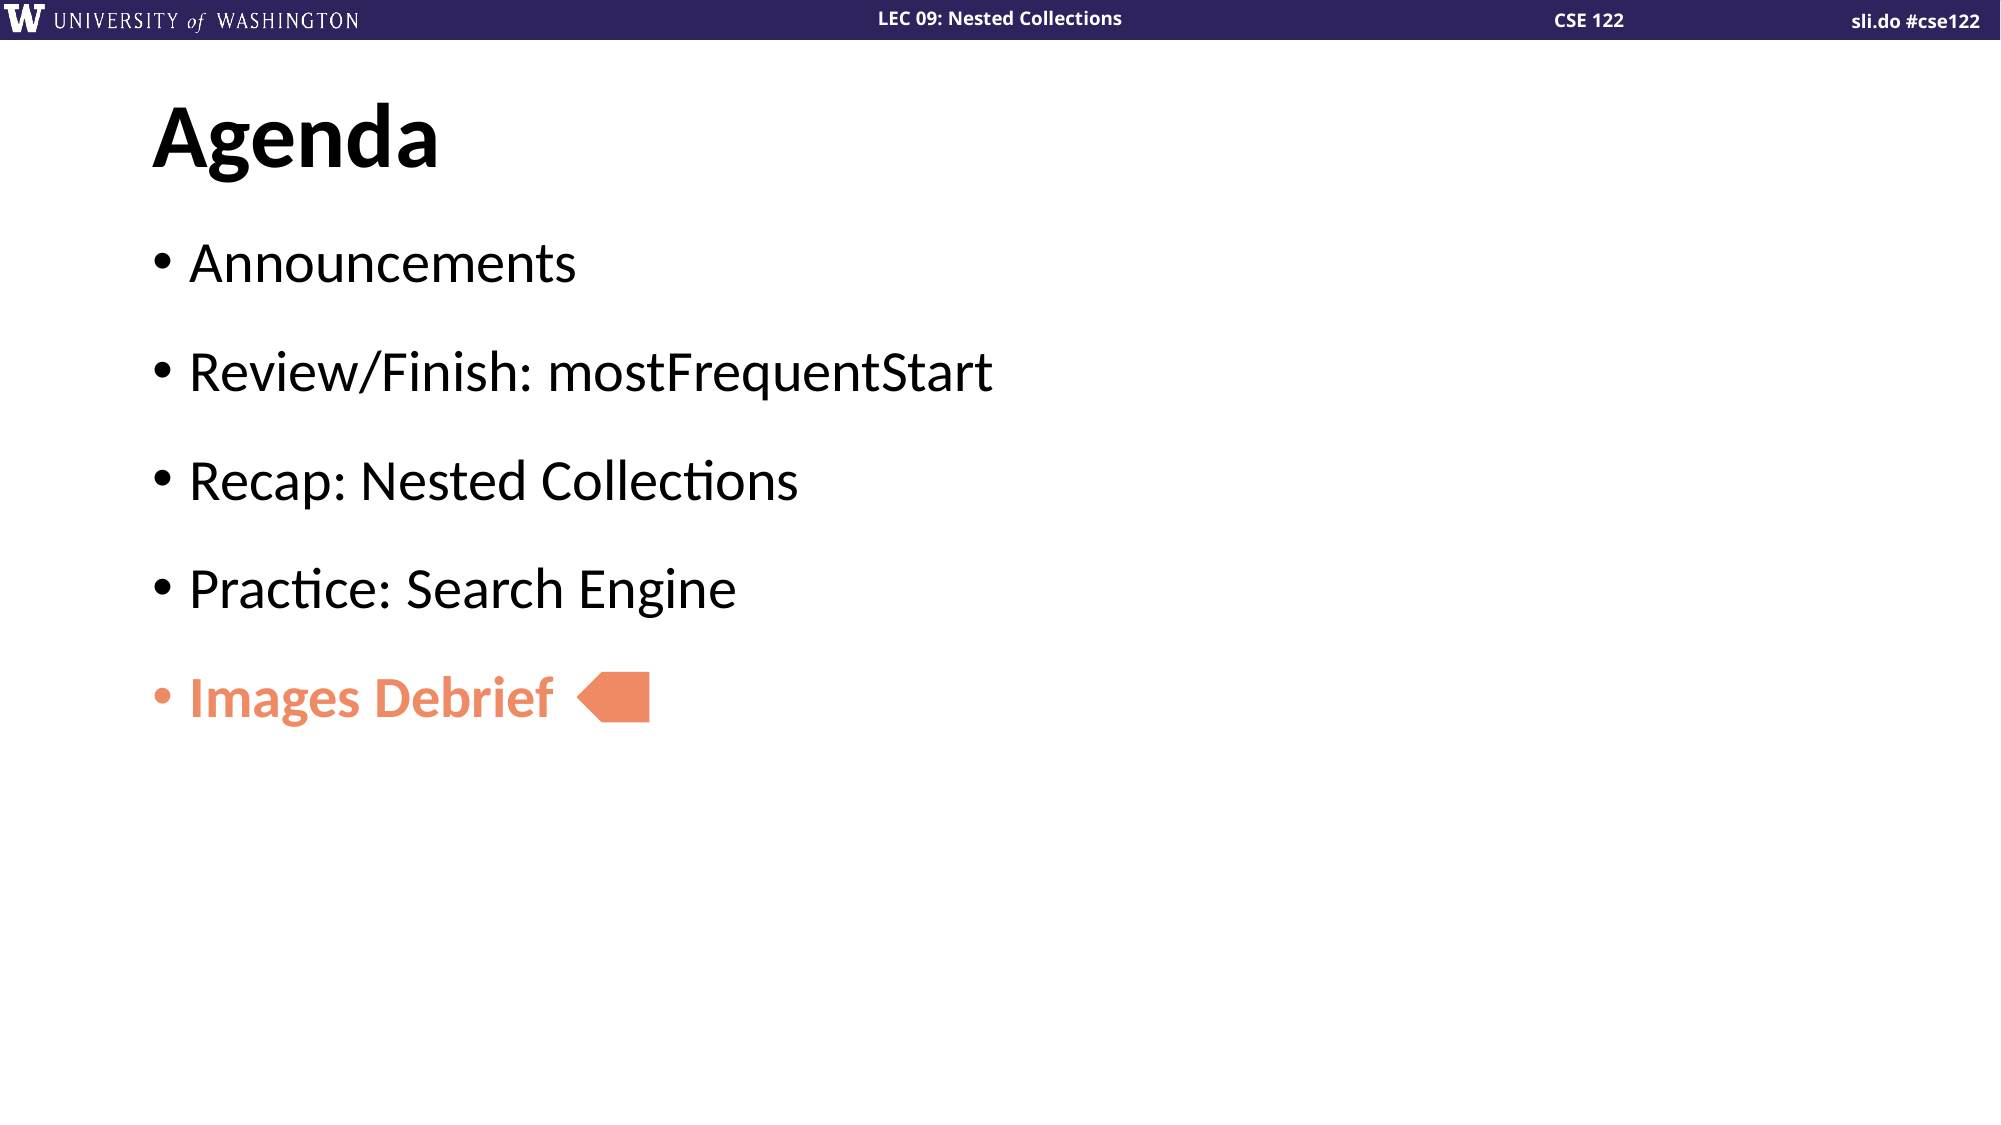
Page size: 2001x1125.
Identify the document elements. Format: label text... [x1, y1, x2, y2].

text_box [576, 671, 650, 723]
title Agenda [137, 74, 1863, 200]
picture [4, 4, 358, 33]
list Announcements Review/Finish: mostFrequentStart Recap: Nested Collections Practice: Search Engine Images Debrief [137, 224, 1863, 1014]
